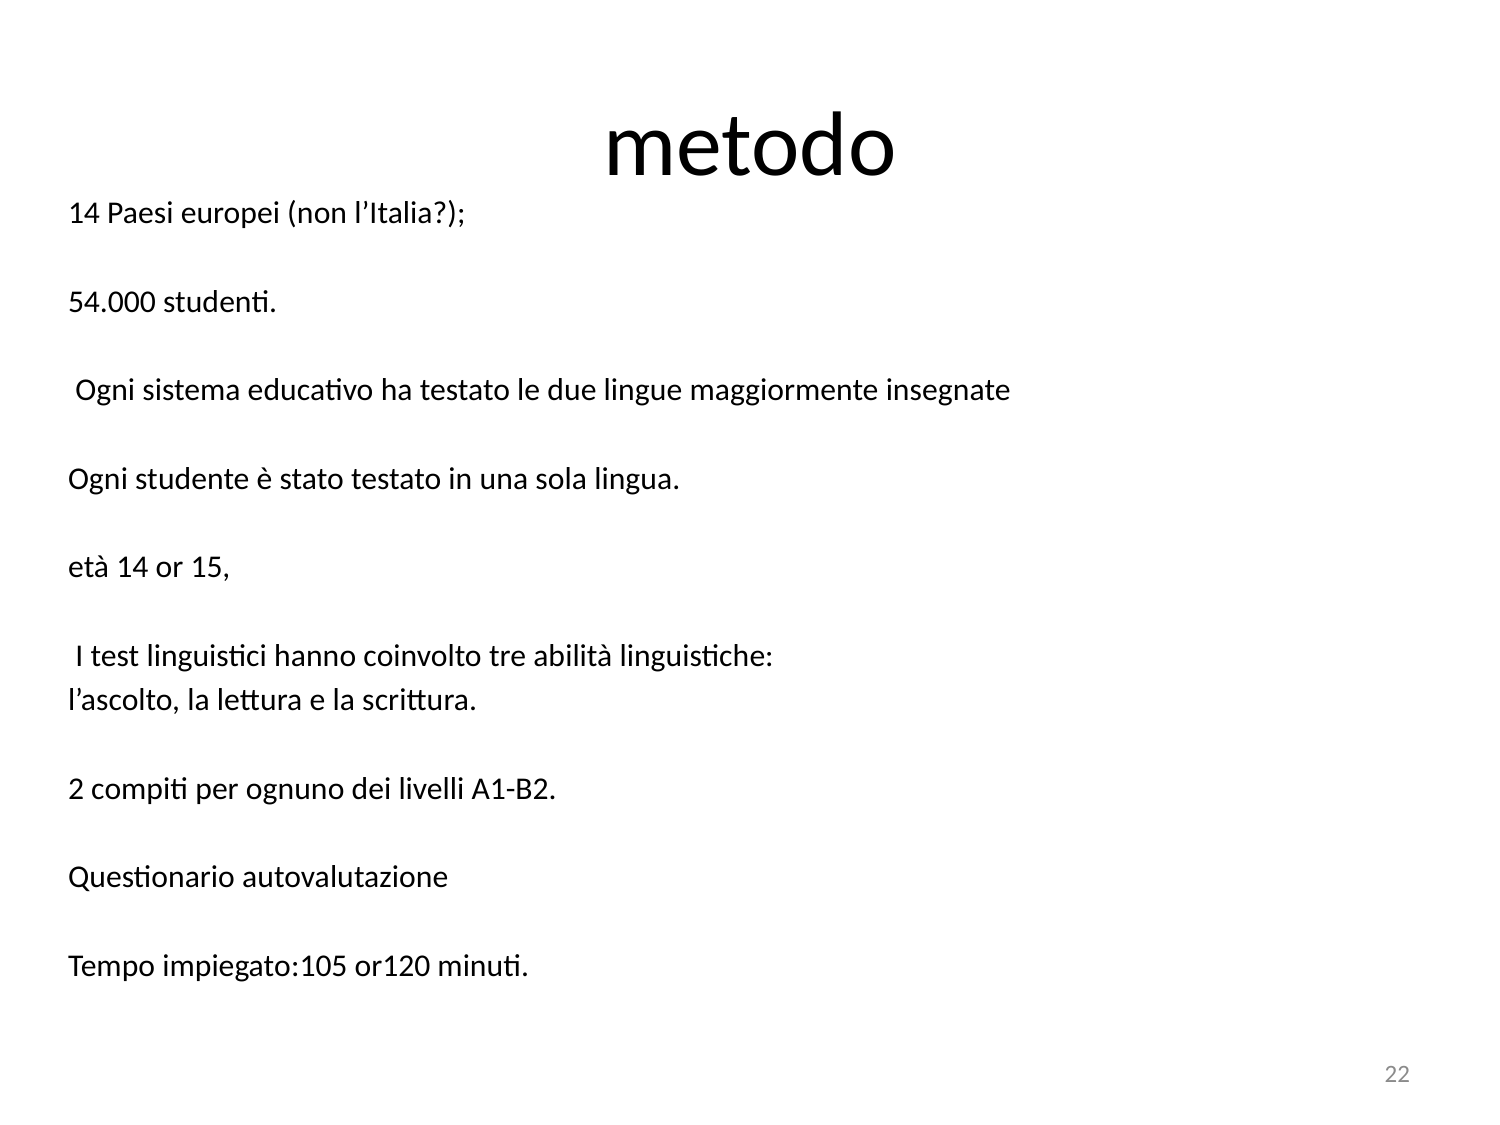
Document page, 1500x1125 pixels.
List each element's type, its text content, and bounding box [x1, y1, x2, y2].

list 14 Paesi europei (non l’Italia?); 54.000 studenti. Ogni sistema educativo ha testato le due lingue maggiormente insegnate Ogni studente è stato testato in una sola lingua. età 14 or 15, I test linguistici hanno coinvolto tre abilità linguistiche: l’ascolto, la lettura e la scrittura. 2 compiti per ognuno dei livelli A1-B2. Questionario autovalutazione Tempo impiegato:105 or120 minuti. [53, 184, 1425, 1029]
slide_number 22 [1074, 1042, 1425, 1103]
title metodo [75, 45, 1425, 184]
